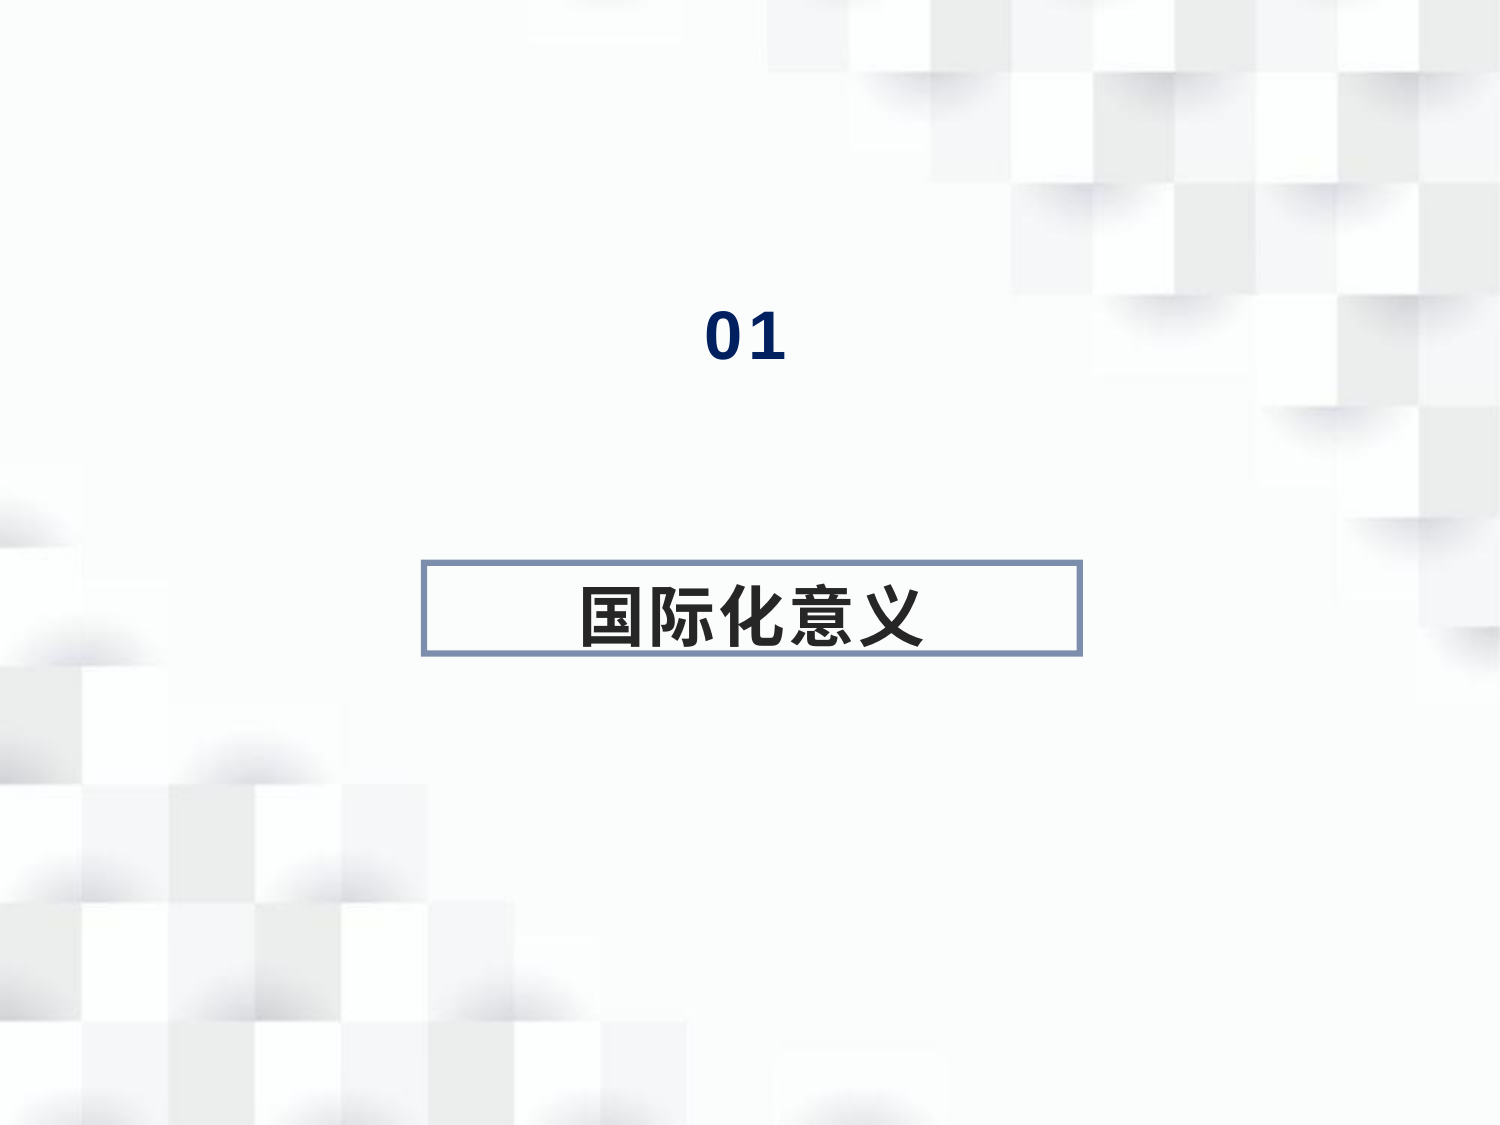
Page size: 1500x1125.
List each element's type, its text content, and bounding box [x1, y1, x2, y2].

title 01 [395, 266, 1096, 374]
text_box [423, 562, 1081, 655]
picture [0, 0, 1500, 1125]
list 国际化意义 [348, 550, 1156, 666]
